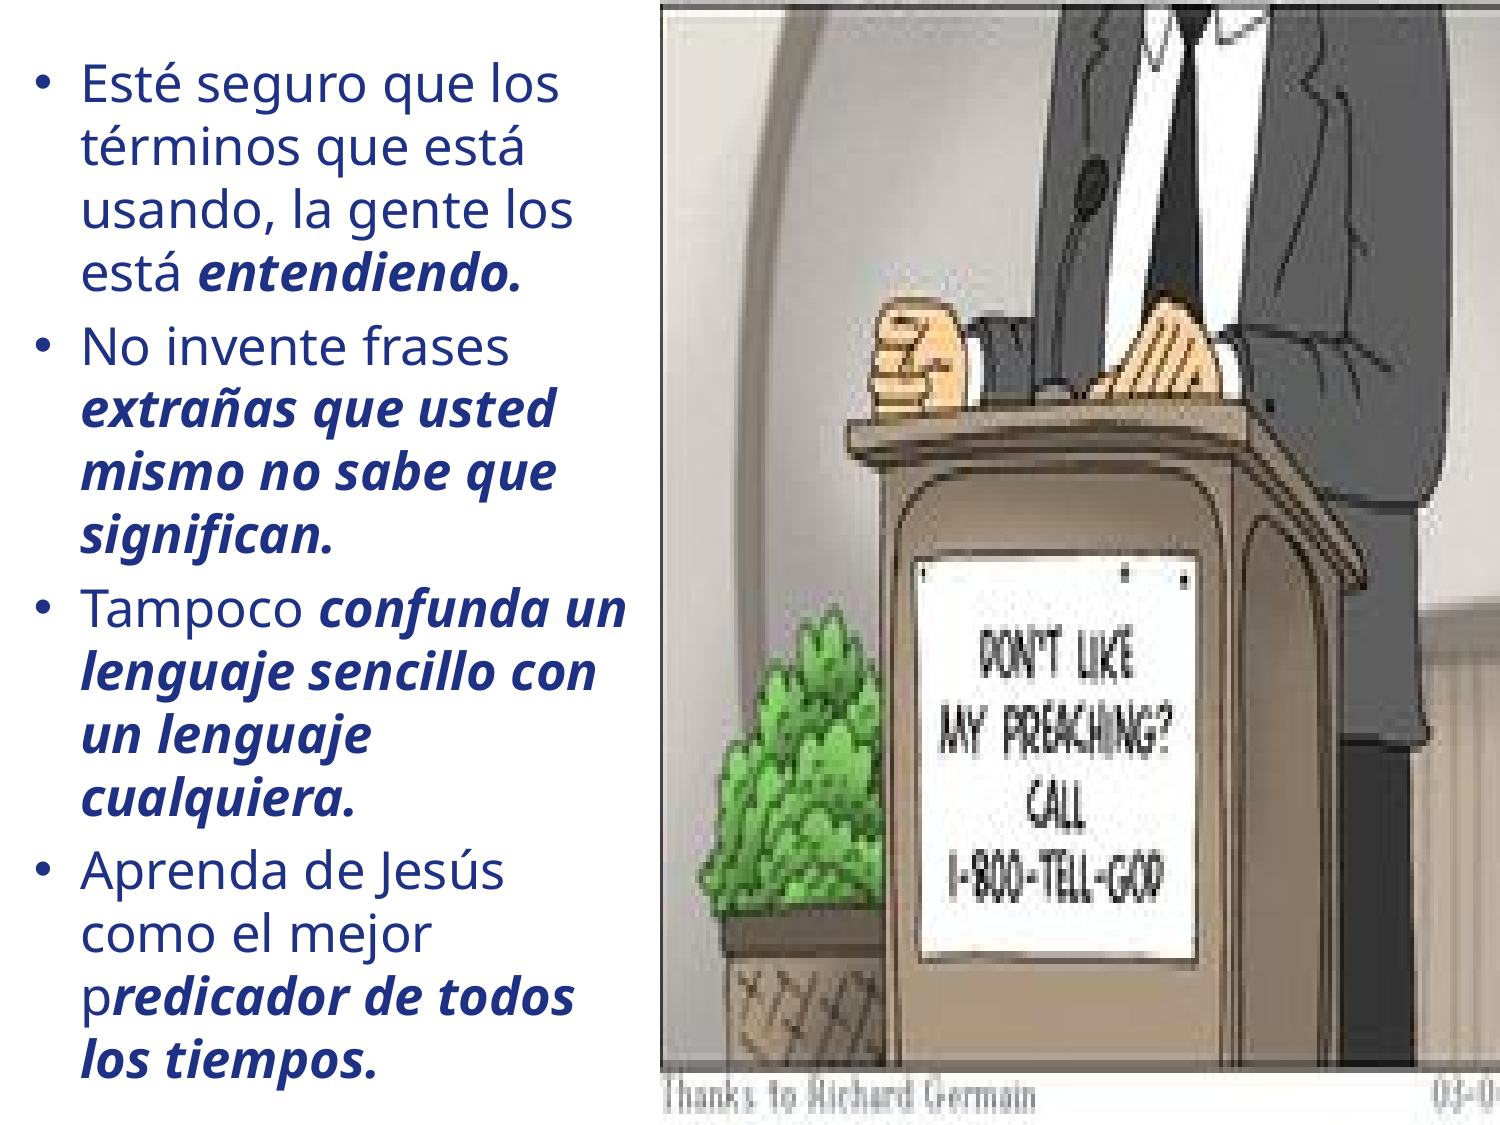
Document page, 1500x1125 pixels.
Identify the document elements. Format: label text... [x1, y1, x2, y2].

list Esté seguro que los términos que está usando, la gente los está entendiendo. No invente frases extrañas que usted mismo no sabe que significan. Tampoco confunda un lenguaje sencillo con un lenguaje cualquiera. Aprenda de Jesús como el mejor predicador de todos los tiempos. [18, 42, 660, 1118]
picture [660, 0, 1500, 1125]
